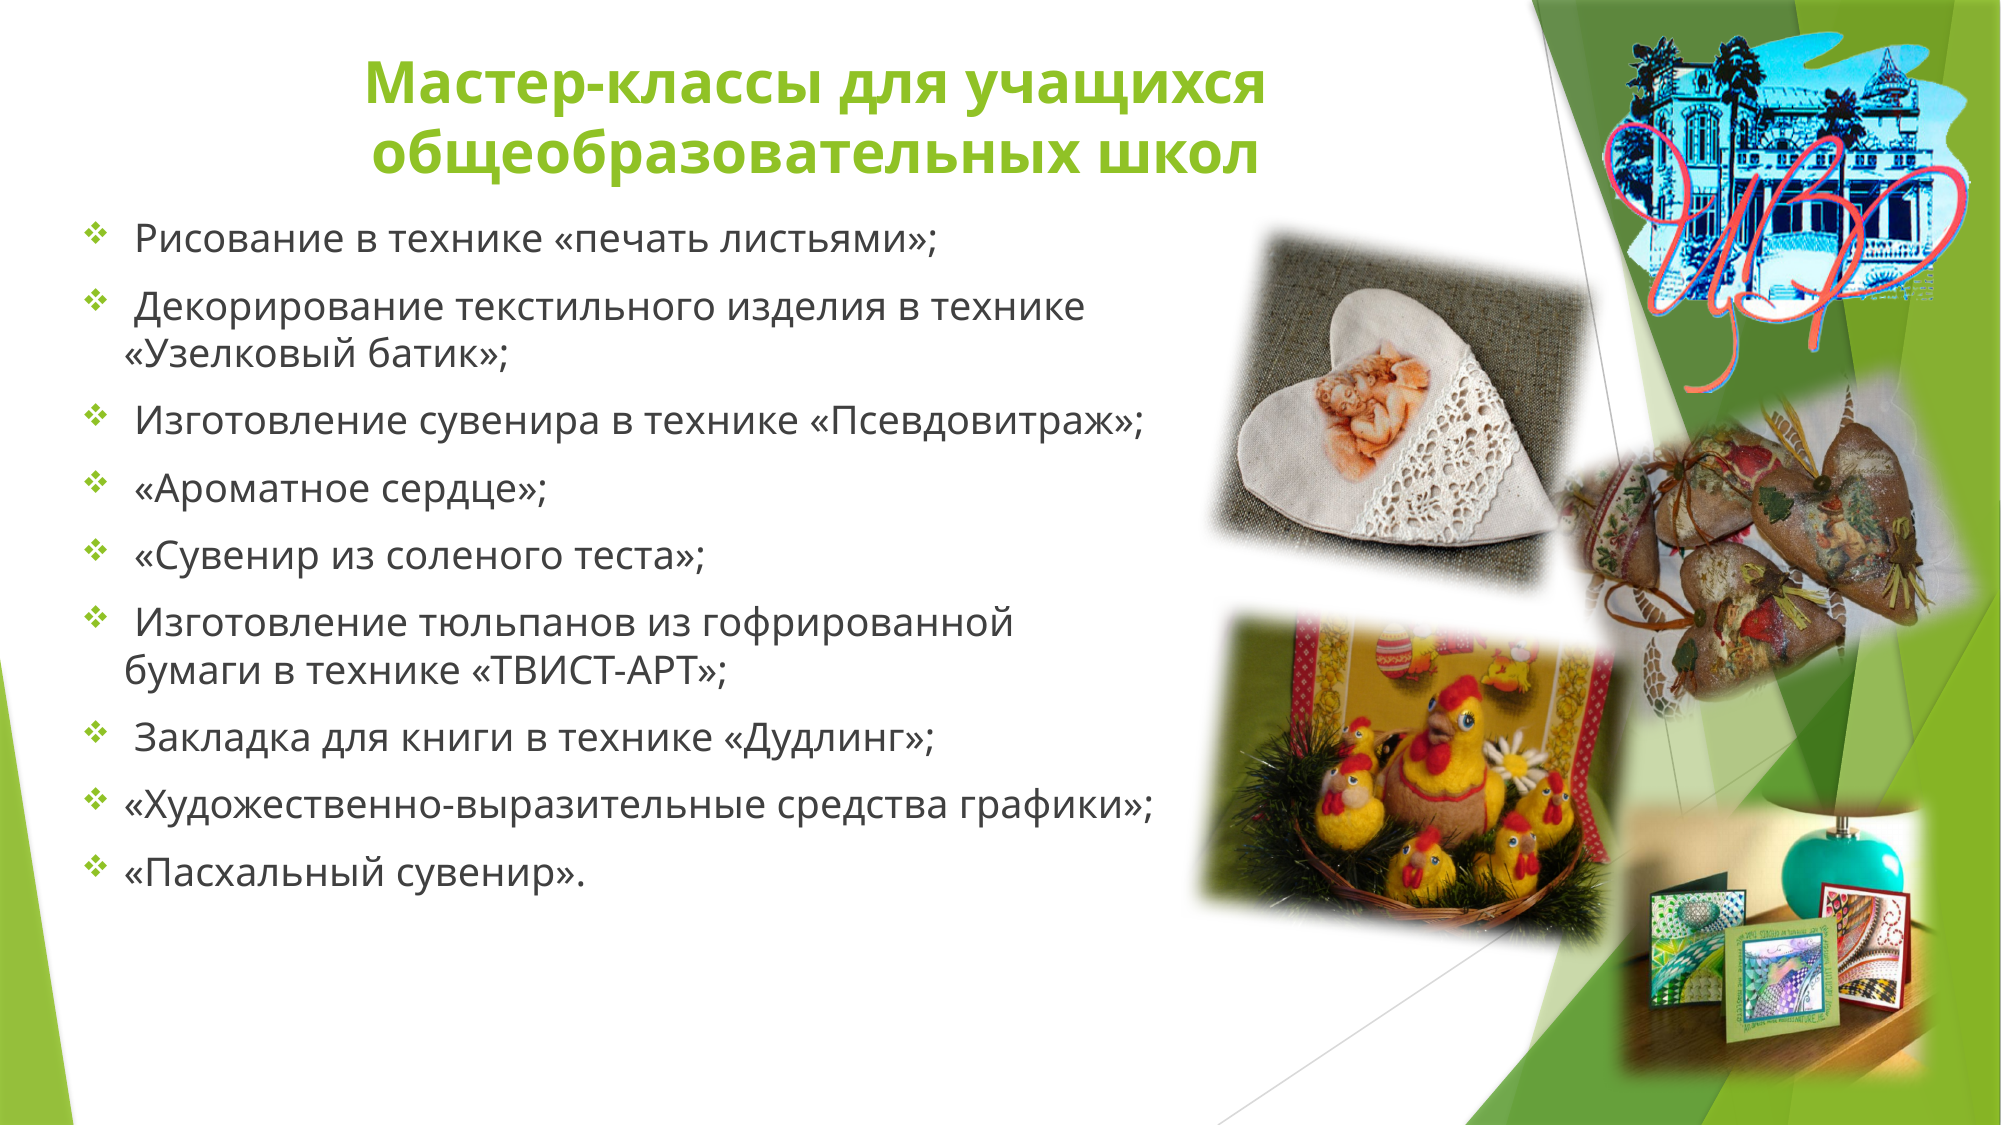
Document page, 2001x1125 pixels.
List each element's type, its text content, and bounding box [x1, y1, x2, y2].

picture [1193, 23, 1975, 1094]
title Мастер-классы для учащихся общеобразовательных школ [111, 38, 1522, 200]
list Рисование в технике «печать листьями»; Декорирование текстильного изделия в технике «Узелковый батик»; Изготовление сувенира в технике «Псевдовитраж»; «Ароматное сердце»; «Сувенир из соленого теста»; Изготовление тюльпанов из гофрированной бумаги в технике «ТВИСТ-АРТ»; Закладка для книги в технике «Дудлинг»; «Художественно-выразительные средства графики»; «Пасхальный сувенир». [66, 205, 1178, 963]
